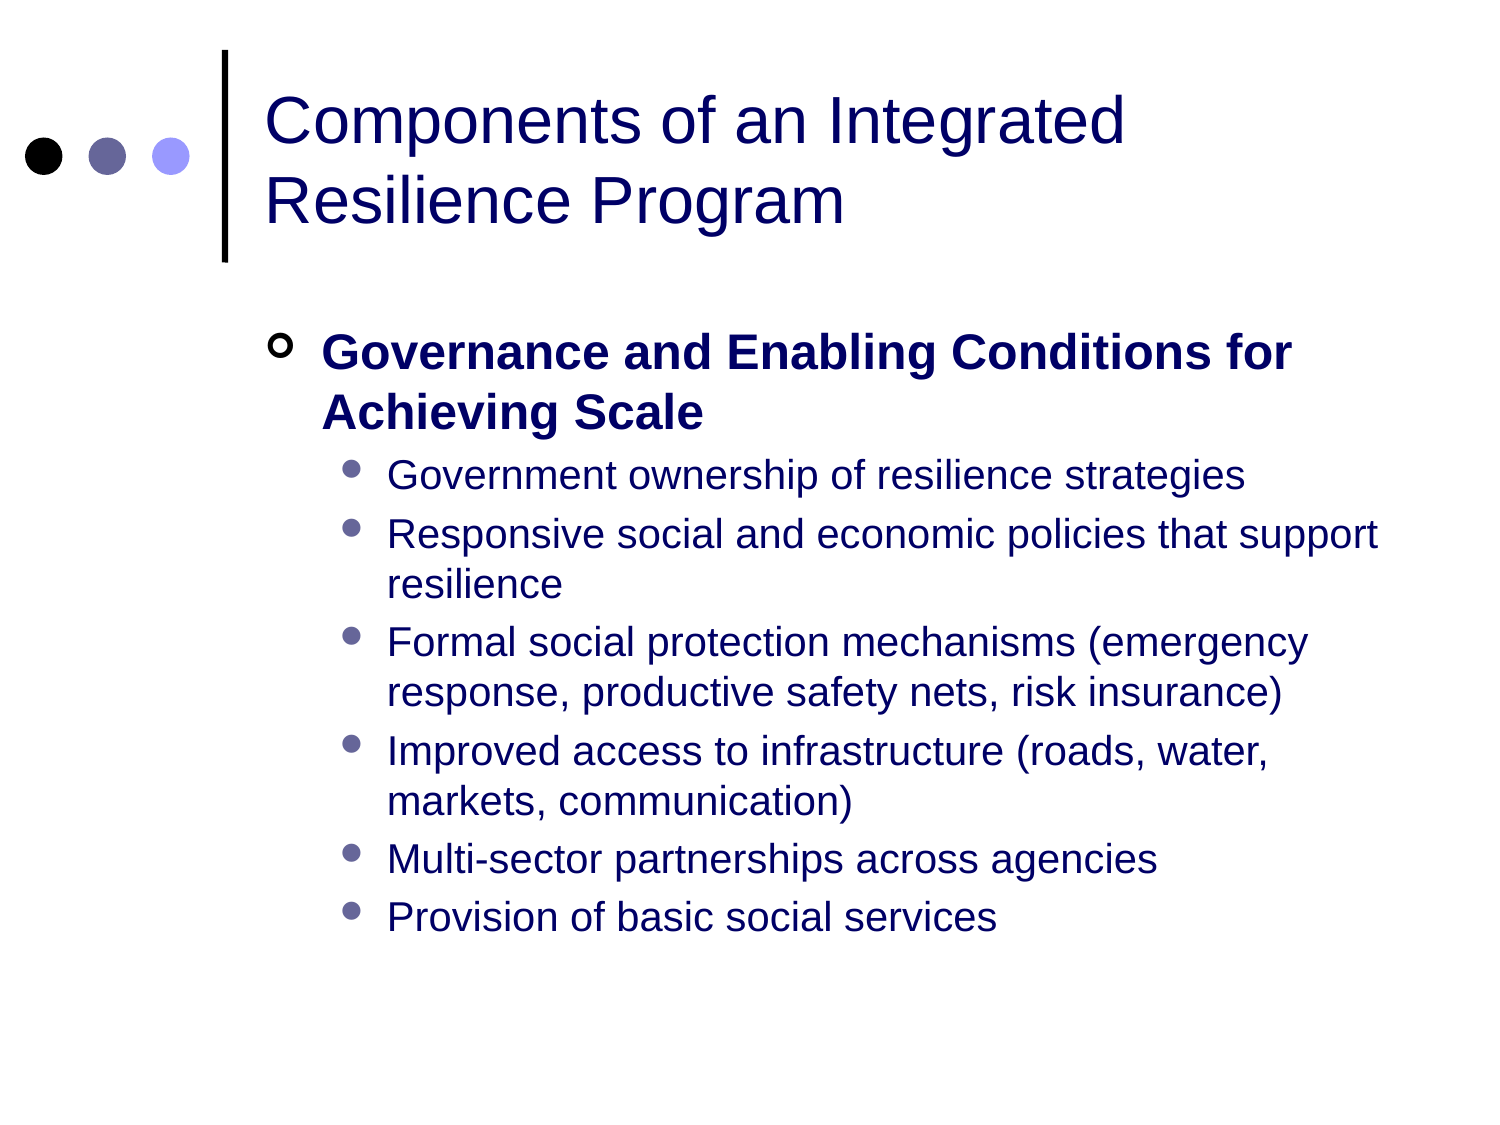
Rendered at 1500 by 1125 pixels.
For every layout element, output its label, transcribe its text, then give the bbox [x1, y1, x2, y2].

title Components of an Integrated Resilience Program [249, 30, 1401, 282]
list Governance and Enabling Conditions for Achieving Scale Government ownership of resilience strategies Responsive social and economic policies that support resilience Formal social protection mechanisms (emergency response, productive safety nets, risk insurance) Improved access to infrastructure (roads, water, markets, communication) Multi-sector partnerships across agencies Provision of basic social services [249, 312, 1401, 988]
